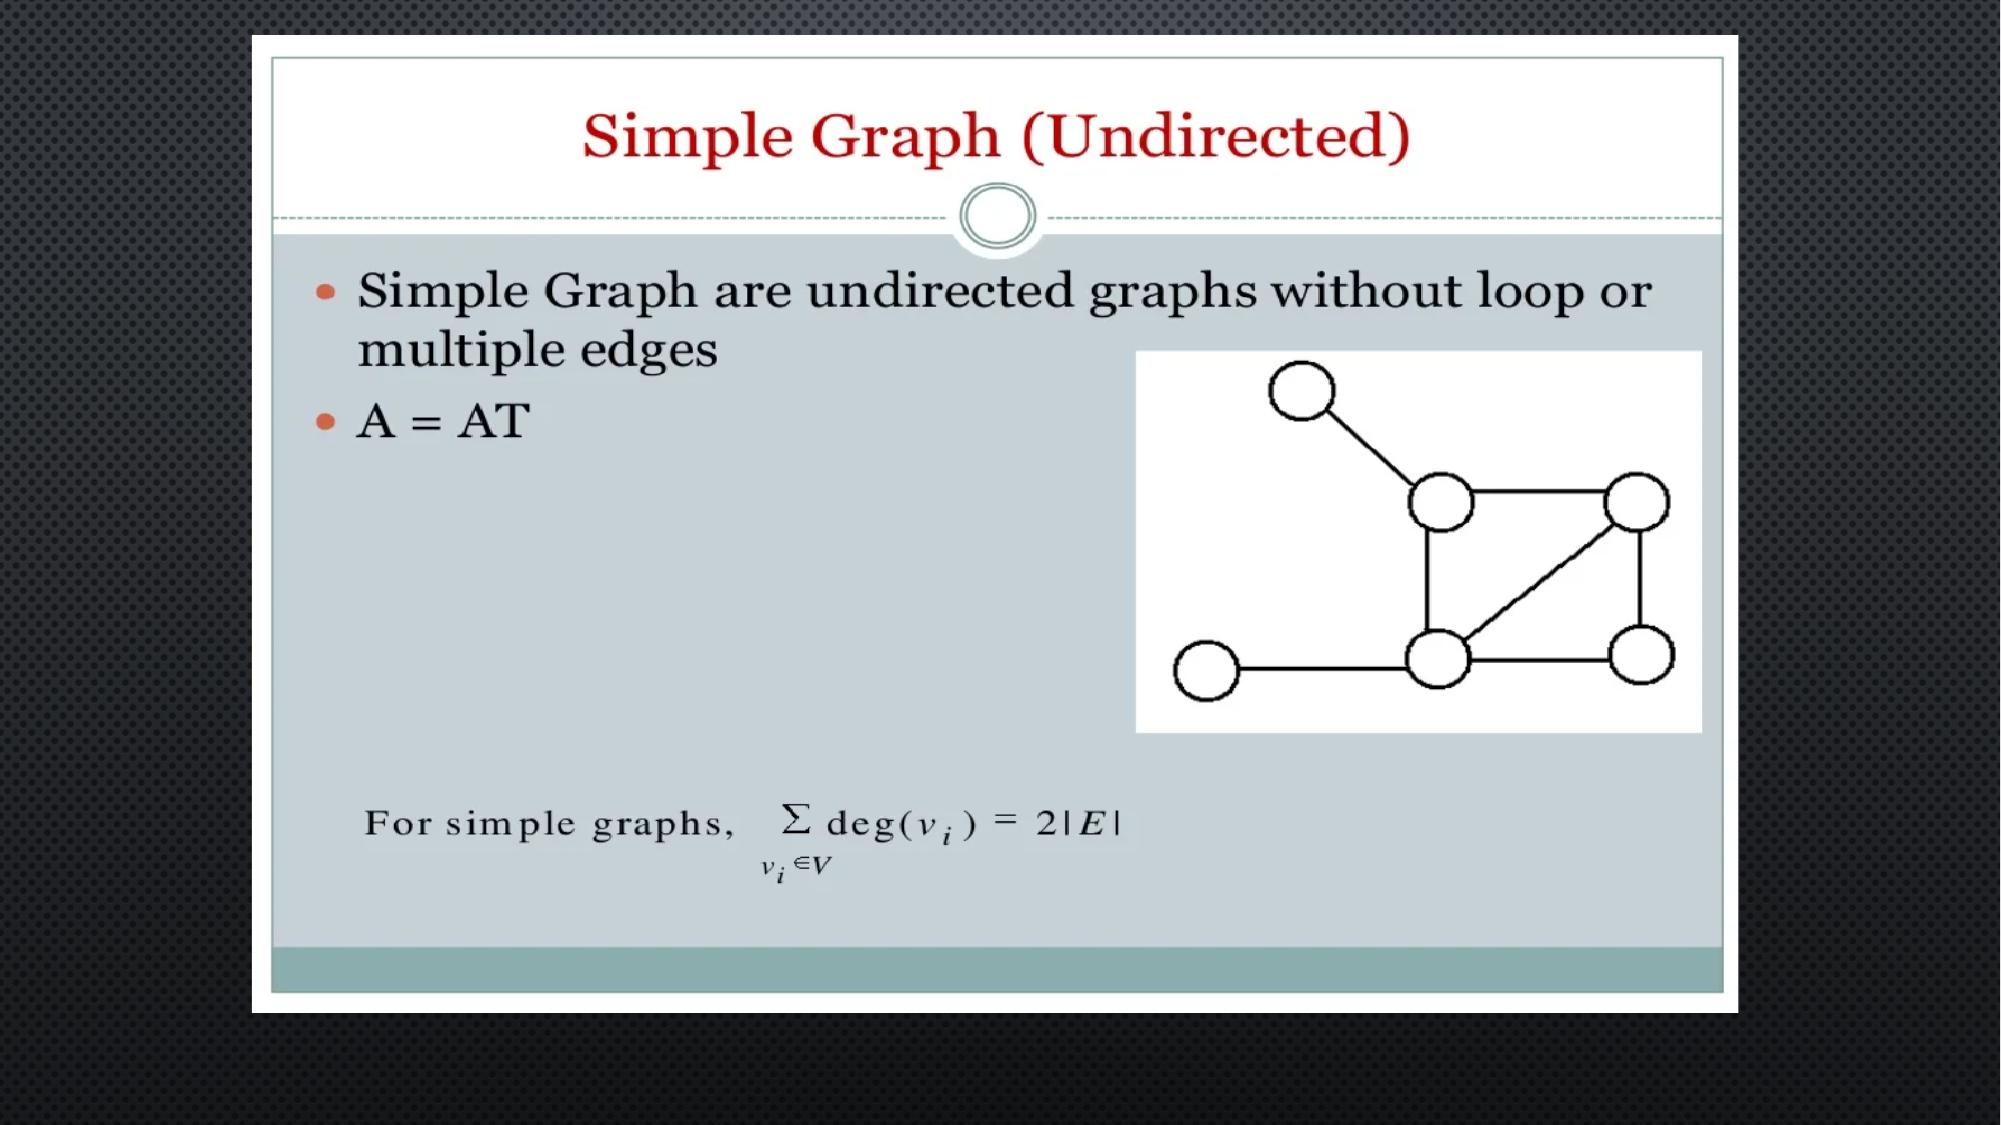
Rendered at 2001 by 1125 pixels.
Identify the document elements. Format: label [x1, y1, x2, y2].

picture [251, 35, 1739, 1014]
